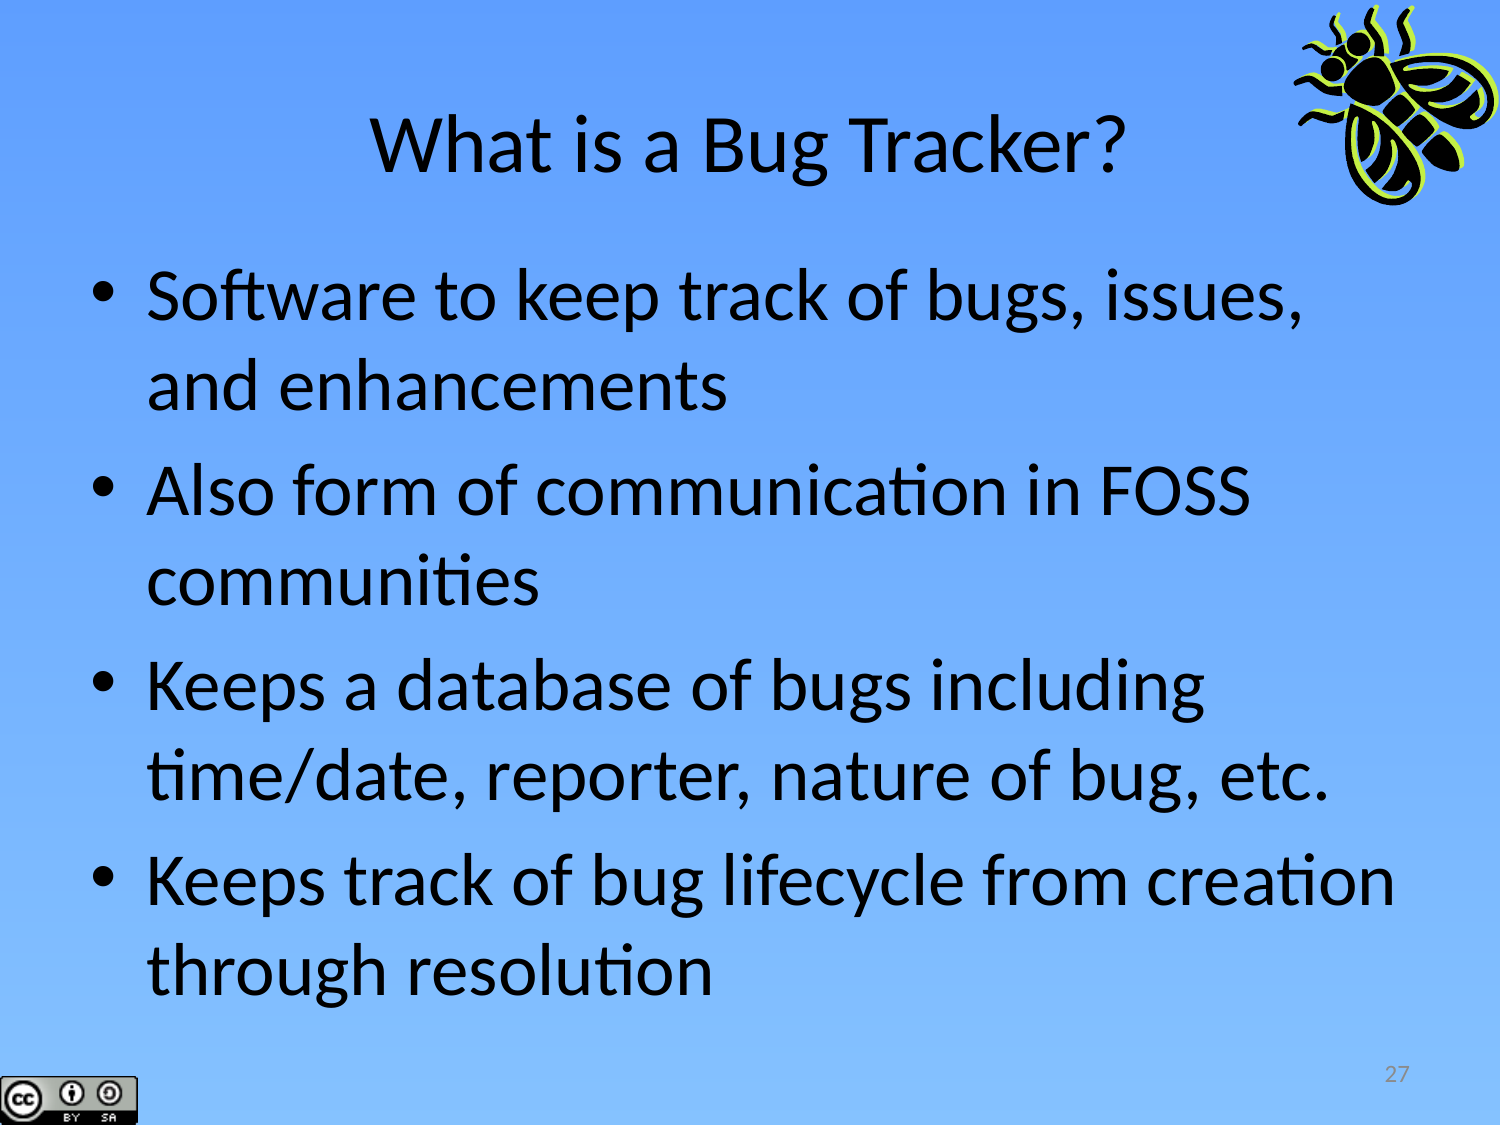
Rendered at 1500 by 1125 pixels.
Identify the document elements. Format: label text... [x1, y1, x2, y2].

picture [0, 1076, 138, 1125]
list Software to keep track of bugs, issues, and enhancements Also form of communication in FOSS communities Keeps a database of bugs including time/date, reporter, nature of bug, etc. Keeps track of bug lifecycle from creation through resolution [74, 237, 1426, 981]
title What is a Bug Tracker? [74, 44, 1426, 233]
picture [1293, 4, 1499, 206]
slide_number 27 [1074, 1042, 1425, 1103]
